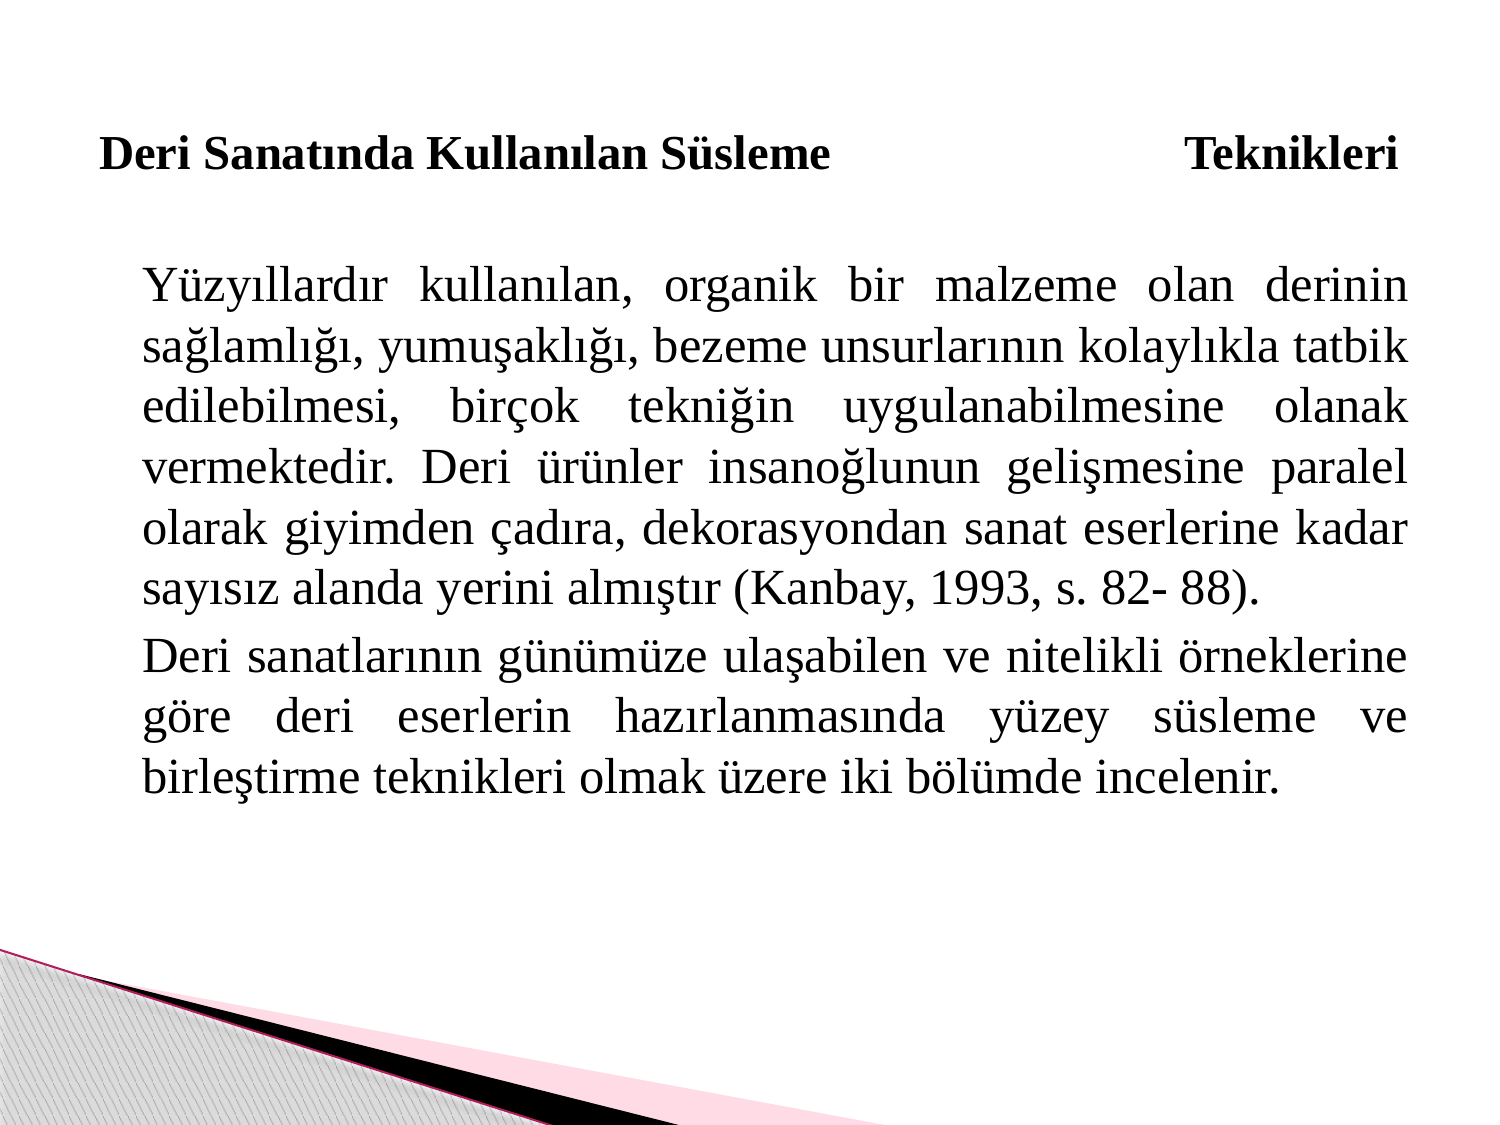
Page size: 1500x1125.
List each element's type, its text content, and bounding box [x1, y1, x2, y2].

list Yüzyıllardır kullanılan, organik bir malzeme olan derinin sağlamlığı, yumuşaklığı, bezeme unsurlarının kolaylıkla tatbik edilebilmesi, birçok tekniğin uygulanabilmesine olanak vermektedir. Deri ürünler insanoğlunun gelişmesine paralel olarak giyimden çadıra, dekorasyondan sanat eserlerine kadar sayısız alanda yerini almıştır (Kanbay, 1993, s. 82- 88). Deri sanatlarının günümüze ulaşabilen ve nitelikli örneklerine göre deri eserlerin hazırlanmasında yüzey süsleme ve birleştirme teknikleri olmak üzere iki bölümde incelenir. [75, 256, 1425, 986]
title Deri Sanatında Kullanılan Süsleme Teknikleri [75, 45, 1425, 256]
